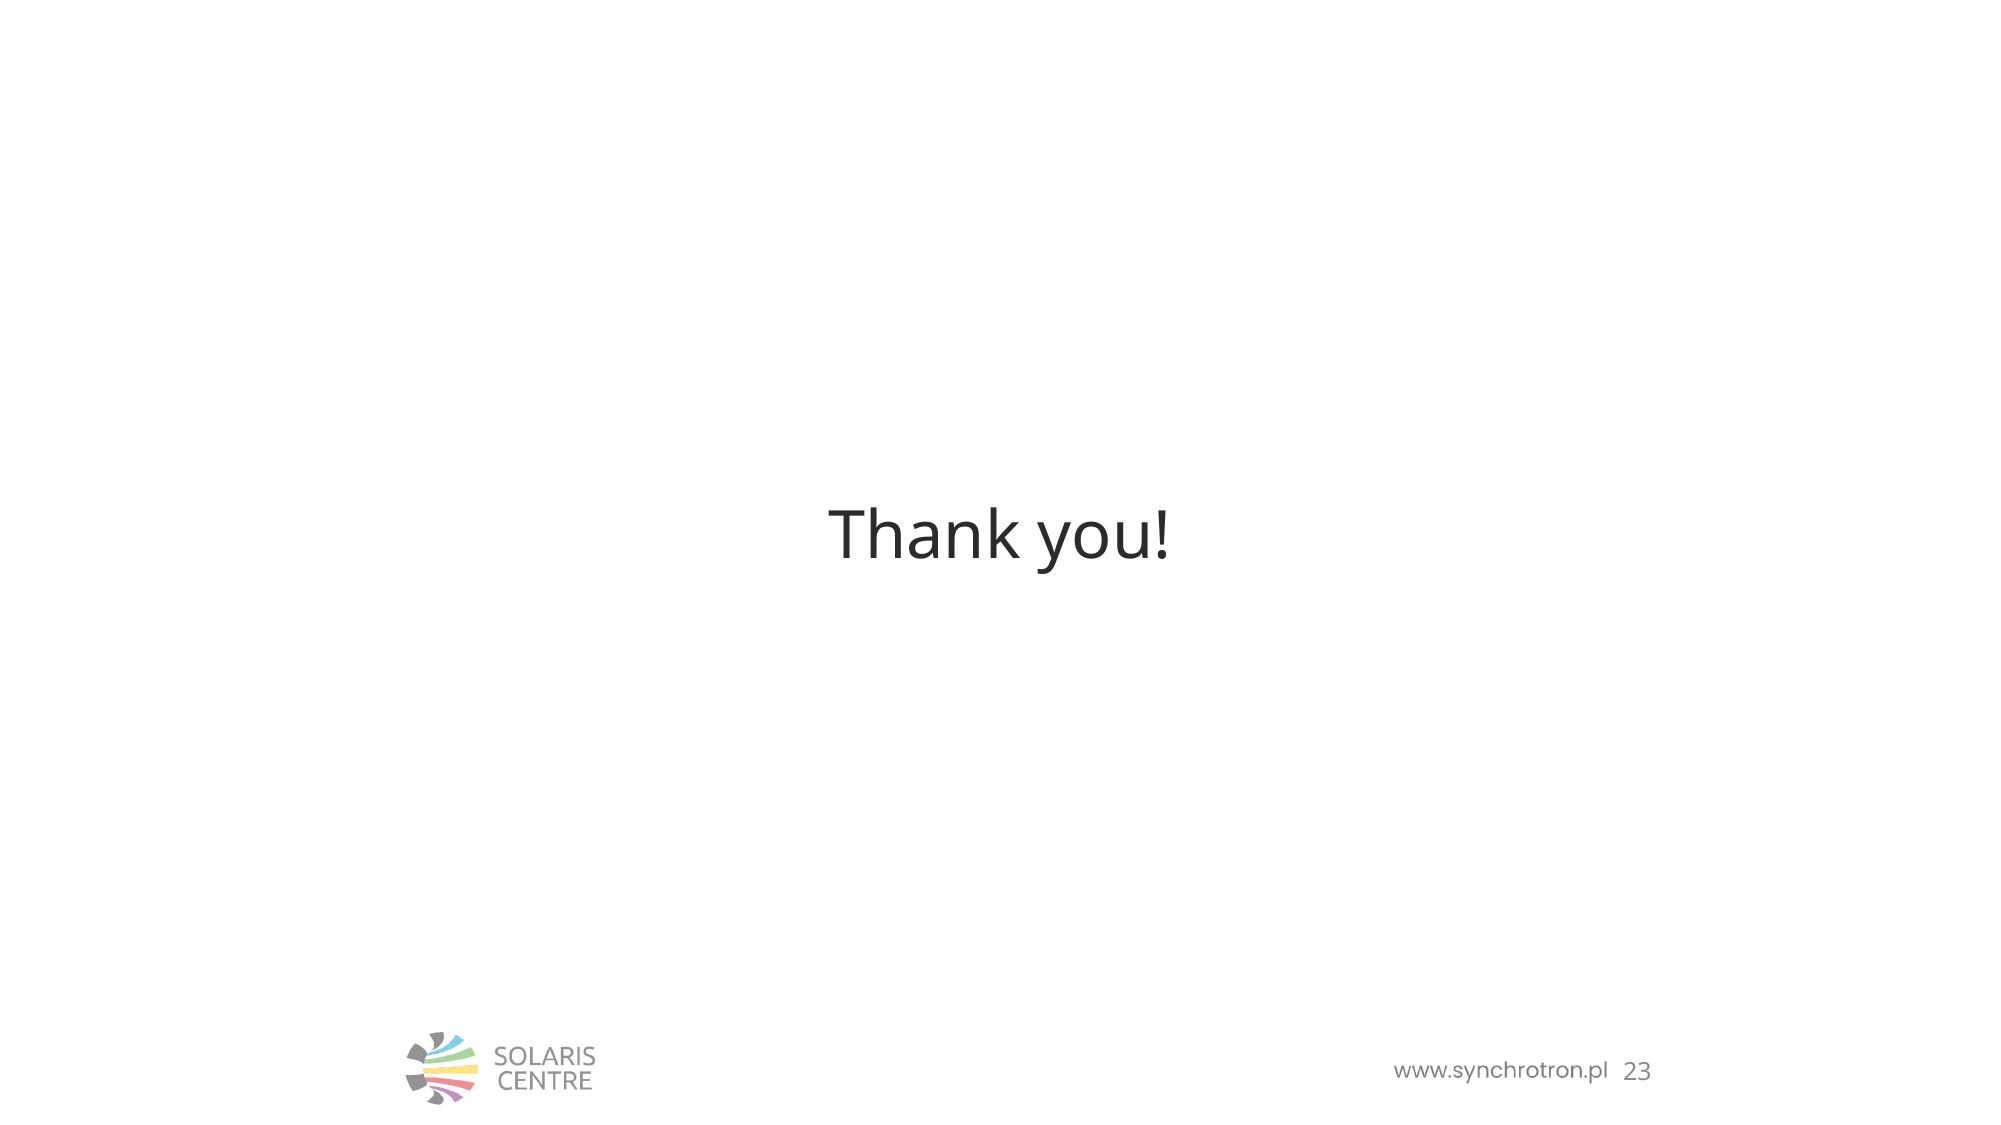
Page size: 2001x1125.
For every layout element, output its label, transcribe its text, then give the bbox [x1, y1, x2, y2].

list Thank you! [137, 299, 1863, 971]
picture [0, 971, 2000, 1125]
